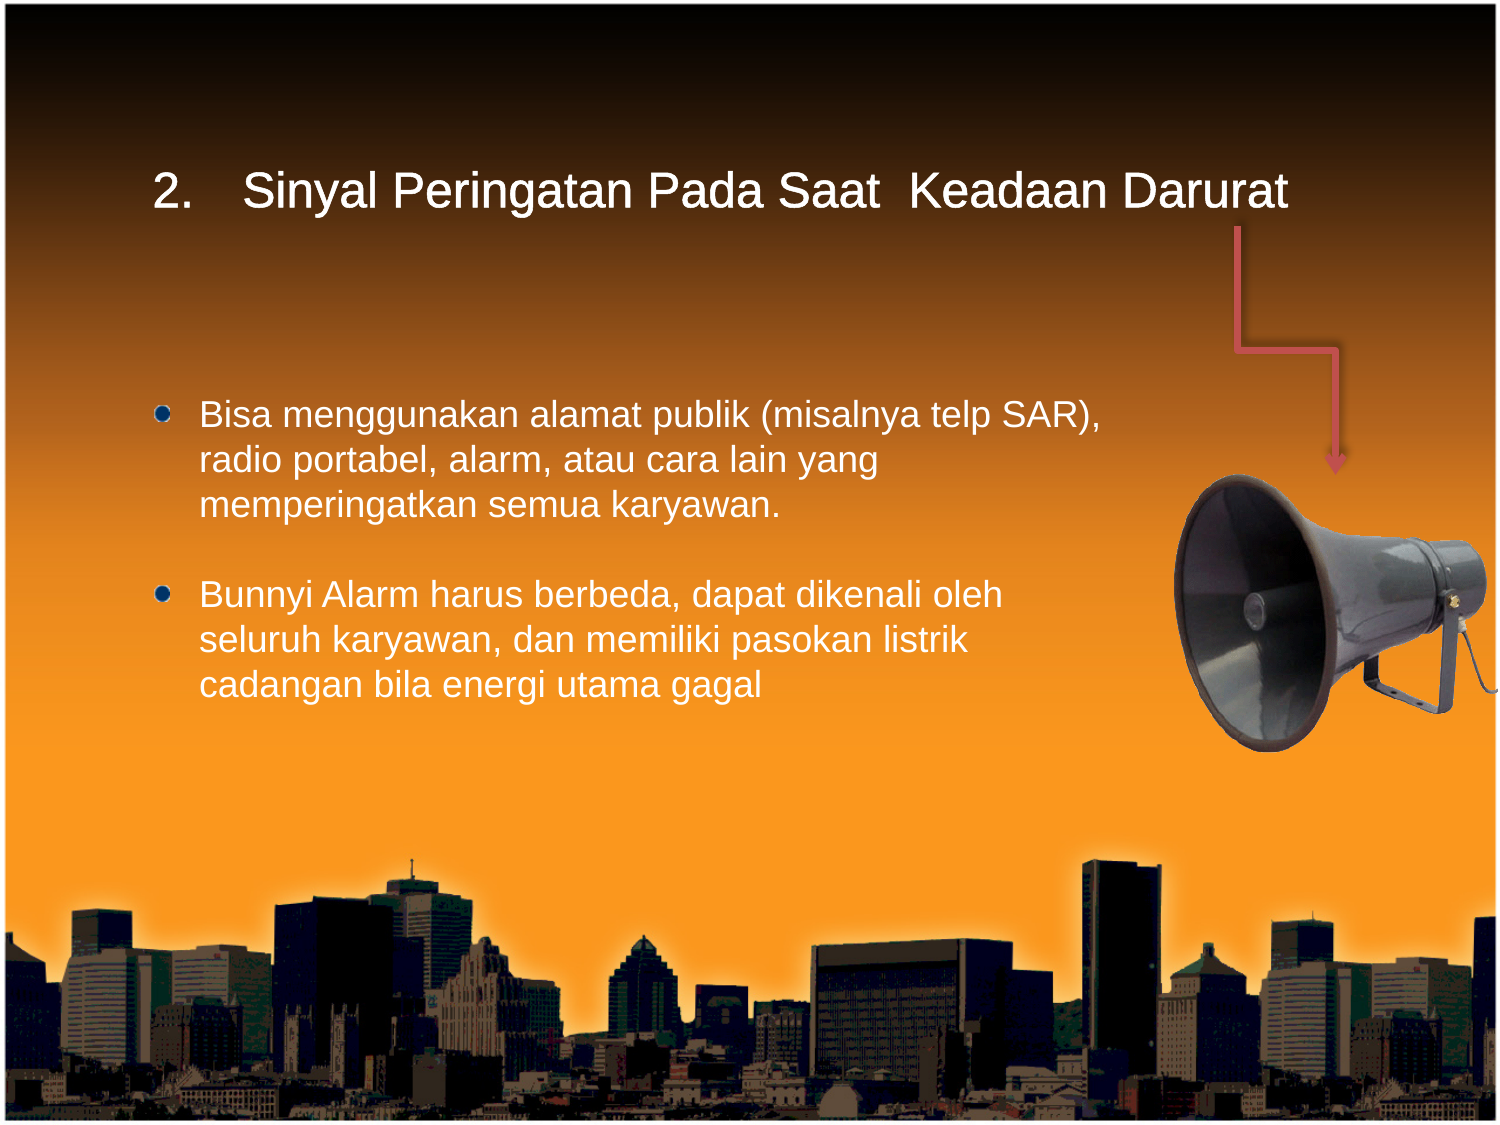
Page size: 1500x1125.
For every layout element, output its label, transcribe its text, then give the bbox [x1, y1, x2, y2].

text_box 2. Sinyal Peringatan Pada Saat Keadaan Darurat [137, 149, 1363, 225]
text_box Bisa menggunakan alamat publik (misalnya telp SAR), radio portabel, alarm, atau cara lain yang memperingatkan semua karyawan. Bunnyi Alarm harus berbeda, dapat dikenali oleh seluruh karyawan, dan memiliki pasokan listrik cadangan bila energi utama gagal [137, 382, 1121, 713]
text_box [1161, 301, 1412, 400]
picture [0, 0, 1500, 1125]
